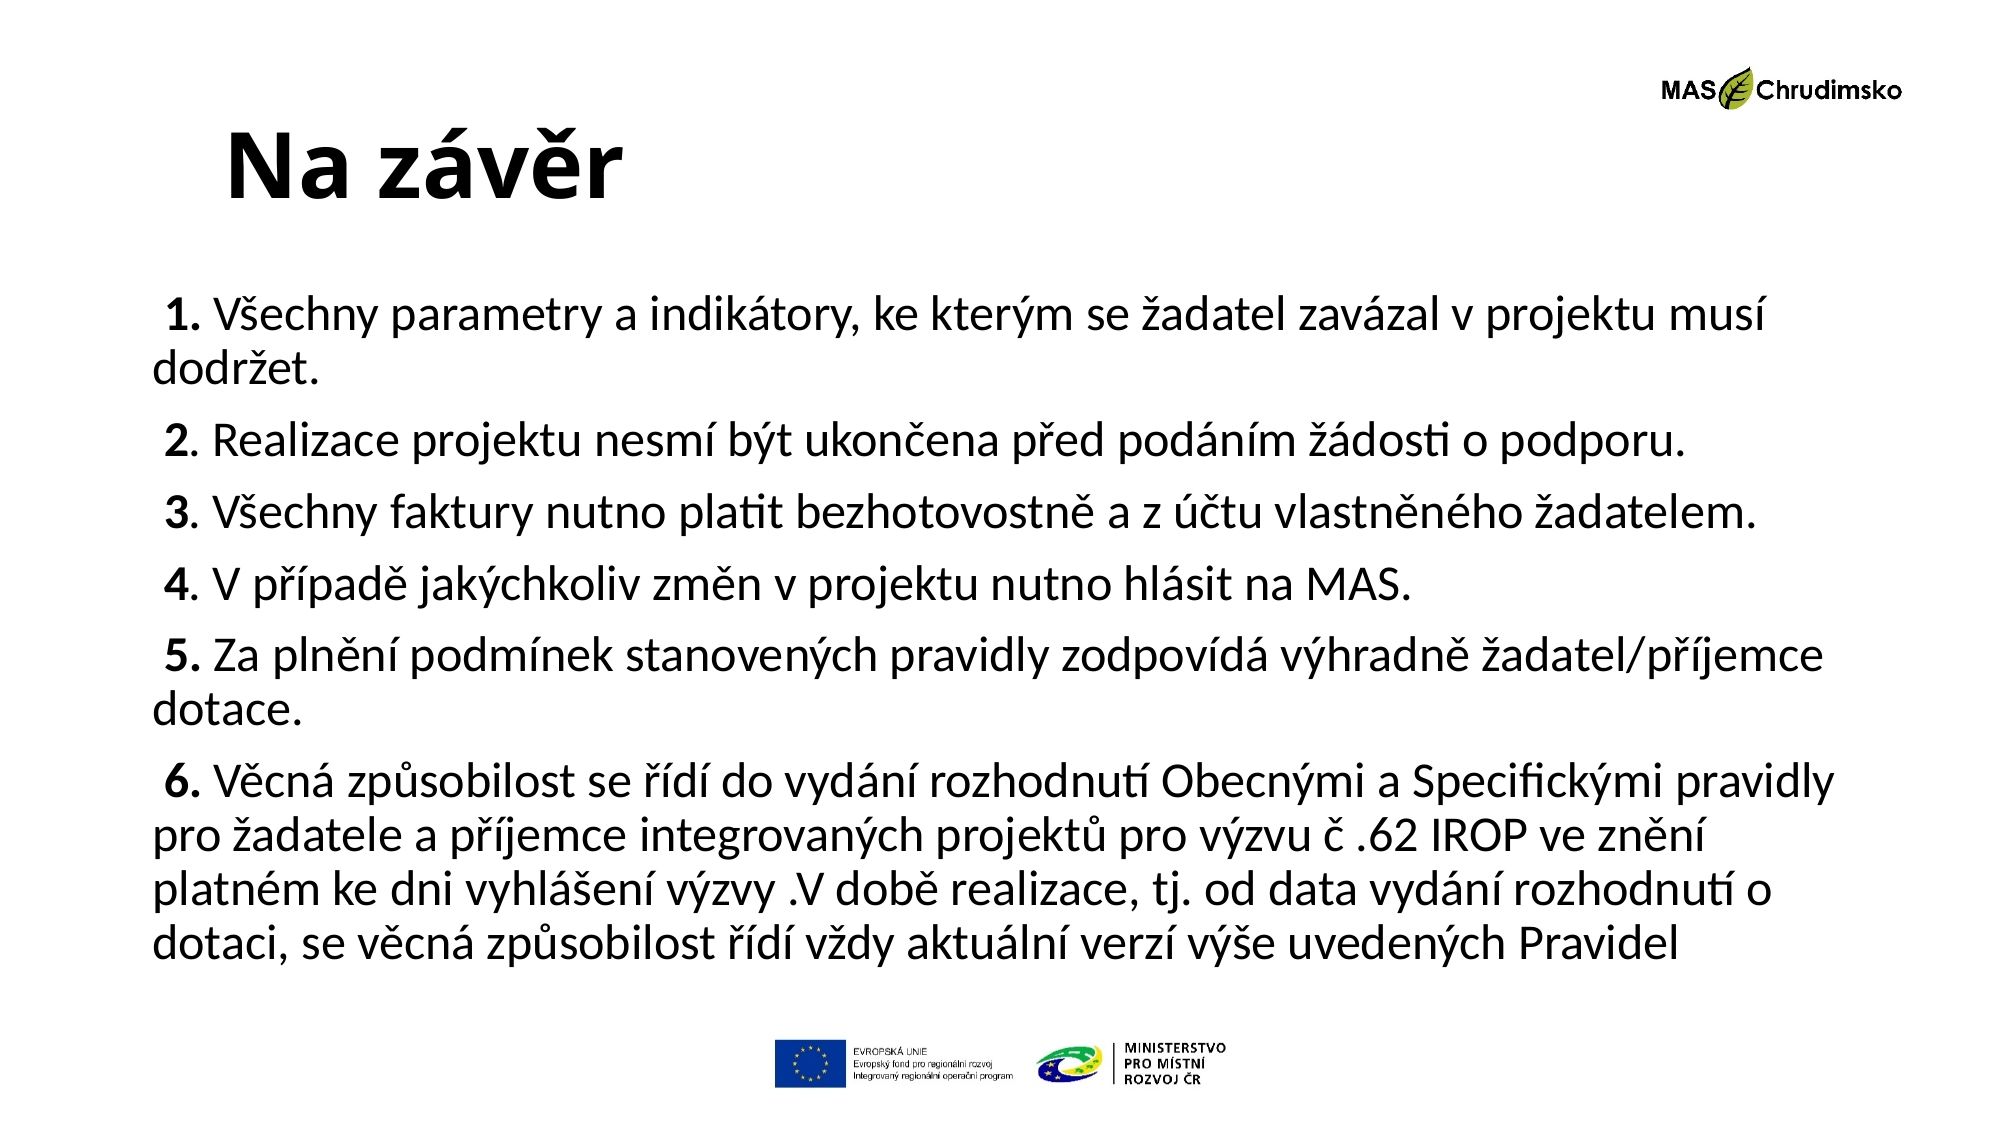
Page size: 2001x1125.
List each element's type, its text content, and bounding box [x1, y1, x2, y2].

picture [759, 1023, 1241, 1103]
list 1. Všechny parametry a indikátory, ke kterým se žadatel zavázal v projektu musí dodržet. 2. Realizace projektu nesmí být ukončena před podáním žádosti o podporu. 3. Všechny faktury nutno platit bezhotovostně a z účtu vlastněného žadatelem. 4. V případě jakýchkoliv změn v projektu nutno hlásit na MAS. 5. Za plnění podmínek stanovených pravidly zodpovídá výhradně žadatel/příjemce dotace. 6. Věcná způsobilost se řídí do vydání rozhodnutí Obecnými a Specifickými pravidly pro žadatele a příjemce integrovaných projektů pro výzvu č .62 IROP ve znění platném ke dni vyhlášení výzvy .V době realizace, tj. od data vydání rozhodnutí o dotaci, se věcná způsobilost řídí vždy aktuální verzí výše uvedených Pravidel [137, 201, 1863, 1014]
title Na závěr [137, 59, 1863, 201]
picture [1641, 59, 1922, 116]
